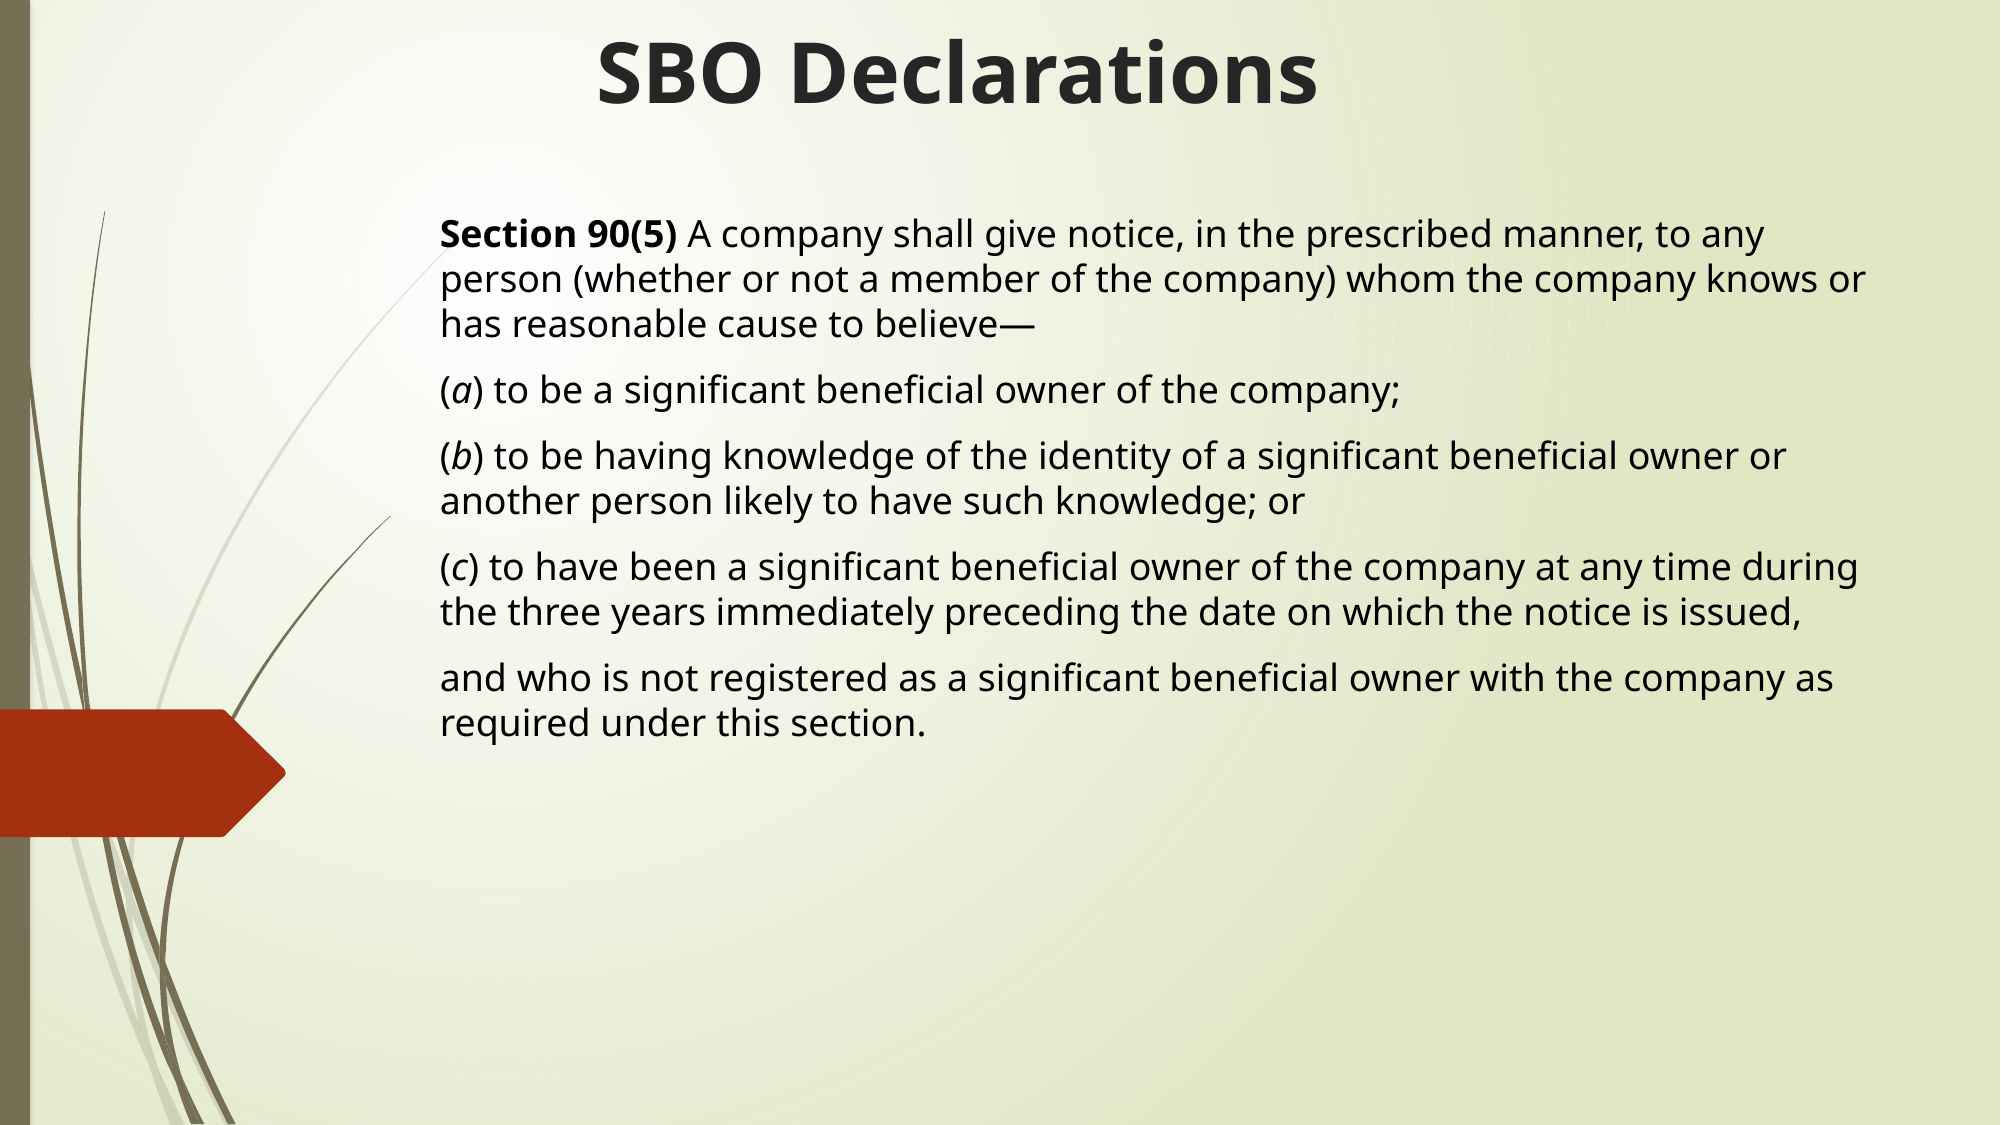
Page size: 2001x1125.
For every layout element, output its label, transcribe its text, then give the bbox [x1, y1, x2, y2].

subtitle Section 90(5) A company shall give notice, in the prescribed manner, to any person (whether or not a member of the company) whom the company knows or has reasonable cause to believe— (a) to be a significant beneficial owner of the company; (b) to be having knowledge of the identity of a significant beneficial owner or another person likely to have such knowledge; or (c) to have been a significant beneficial owner of the company at any time during the three years immediately preceding the date on which the notice is issued, and who is not registered as a significant beneficial owner with the company as required under this section. [424, 202, 1888, 969]
title SBO Declarations [344, 11, 1571, 128]
